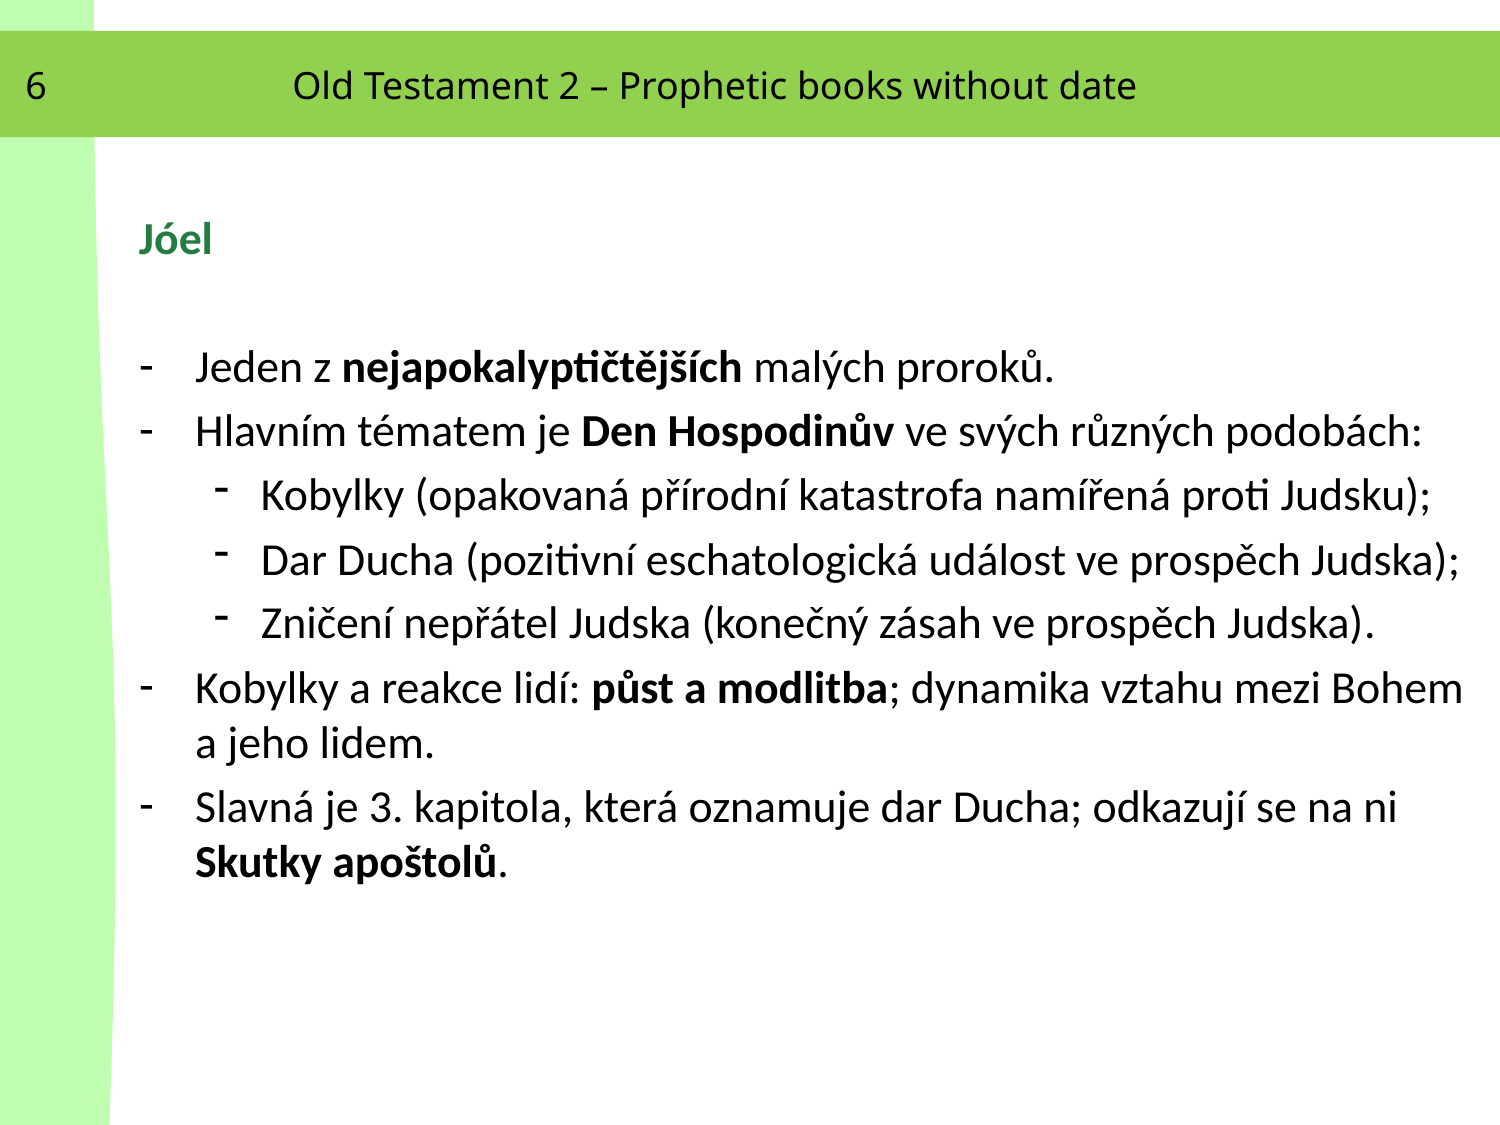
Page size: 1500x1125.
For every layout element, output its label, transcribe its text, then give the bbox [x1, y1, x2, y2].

text_box 6 [10, 54, 62, 115]
list Jóel Jeden z nejapokalyptičtějších malých proroků. Hlavním tématem je Den Hospodinův ve svých různých podobách: Kobylky (opakovaná přírodní katastrofa namířená proti Judsku); Dar Ducha (pozitivní eschatologická událost ve prospěch Judska); Zničení nepřátel Judska (konečný zásah ve prospěch Judska). Kobylky a reakce lidí: půst a modlitba; dynamika vztahu mezi Bohem a jeho lidem. Slavná je 3. kapitola, která oznamuje dar Ducha; odkazují se na ni Skutky apoštolů. [123, 139, 1500, 1125]
text_box [0, 139, 118, 1125]
text_box Old Testament 2 – Prophetic books without date [277, 54, 1500, 115]
text_box [0, 29, 1500, 139]
text_box [0, 0, 96, 29]
